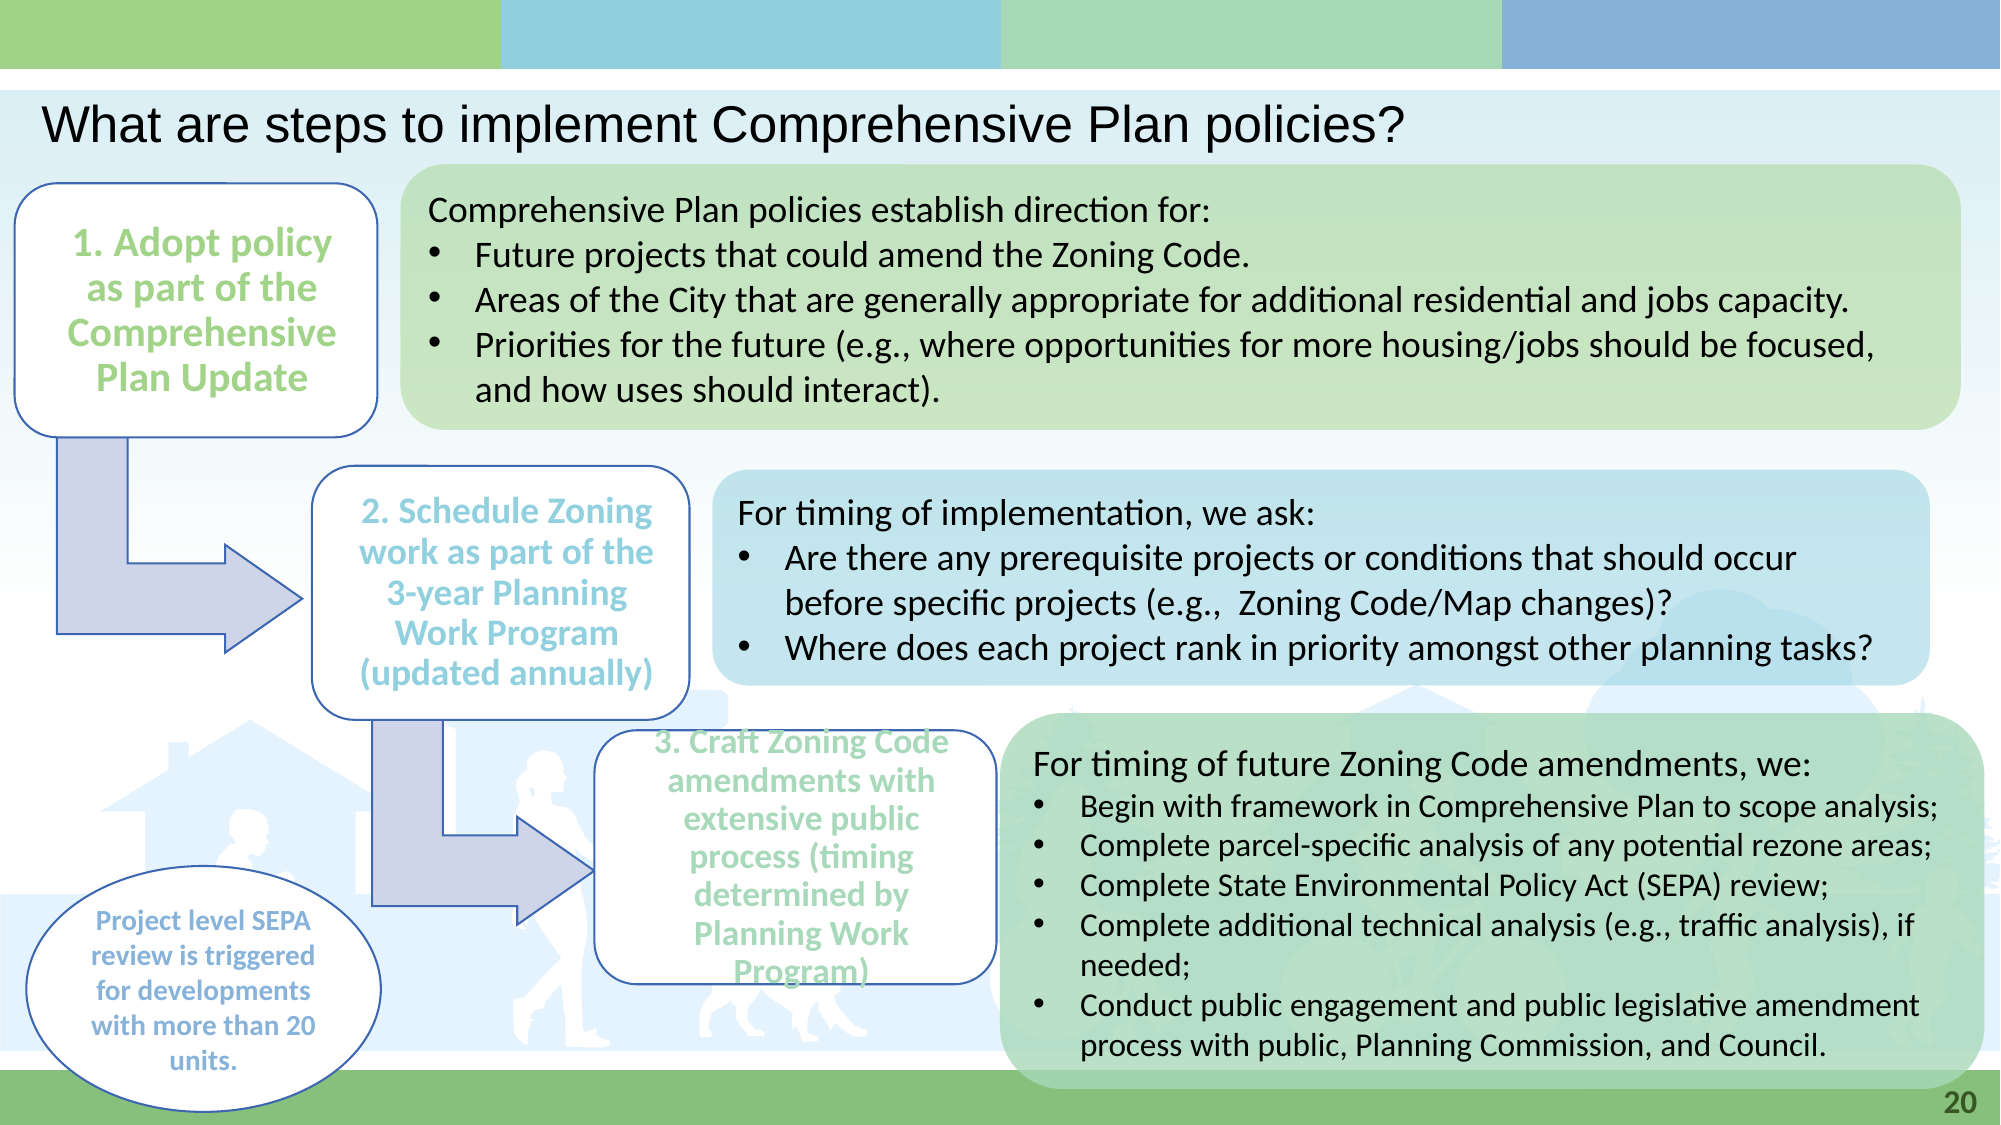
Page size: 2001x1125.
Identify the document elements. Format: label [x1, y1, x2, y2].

text_box [13, 156, 1217, 1035]
picture [0, 0, 2000, 1125]
